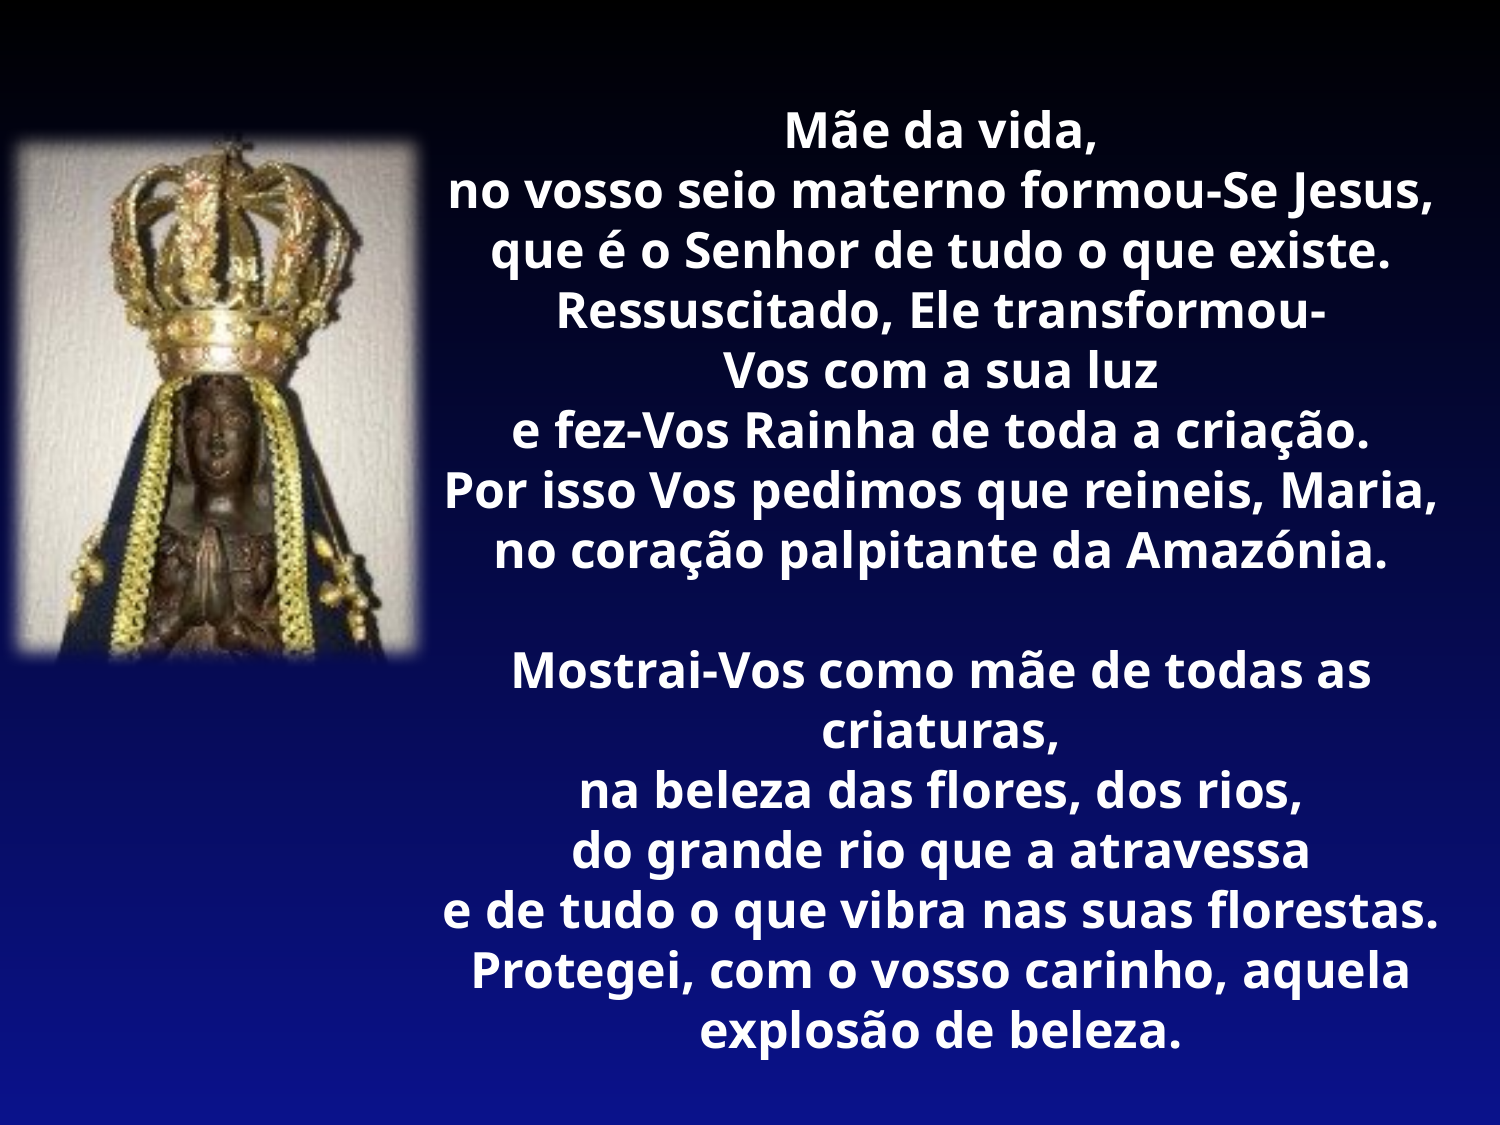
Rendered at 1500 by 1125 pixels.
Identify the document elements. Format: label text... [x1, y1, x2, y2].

text_box Mãe da vida, no vosso seio materno formou-Se Jesus, que é o Senhor de tudo o que existe. Ressuscitado, Ele transformou- Vos com a sua luz e fez-Vos Rainha de toda a criação. Por isso Vos pedimos que reineis, Maria, no coração palpitante da Amazónia. Mostrai-Vos como mãe de todas as criaturas, na beleza das flores, dos rios, do grande rio que a atravessa e de tudo o que vibra nas suas florestas. Protegei, com o vosso carinho, aquela explosão de beleza. [382, 30, 1500, 1125]
picture [0, 125, 433, 670]
